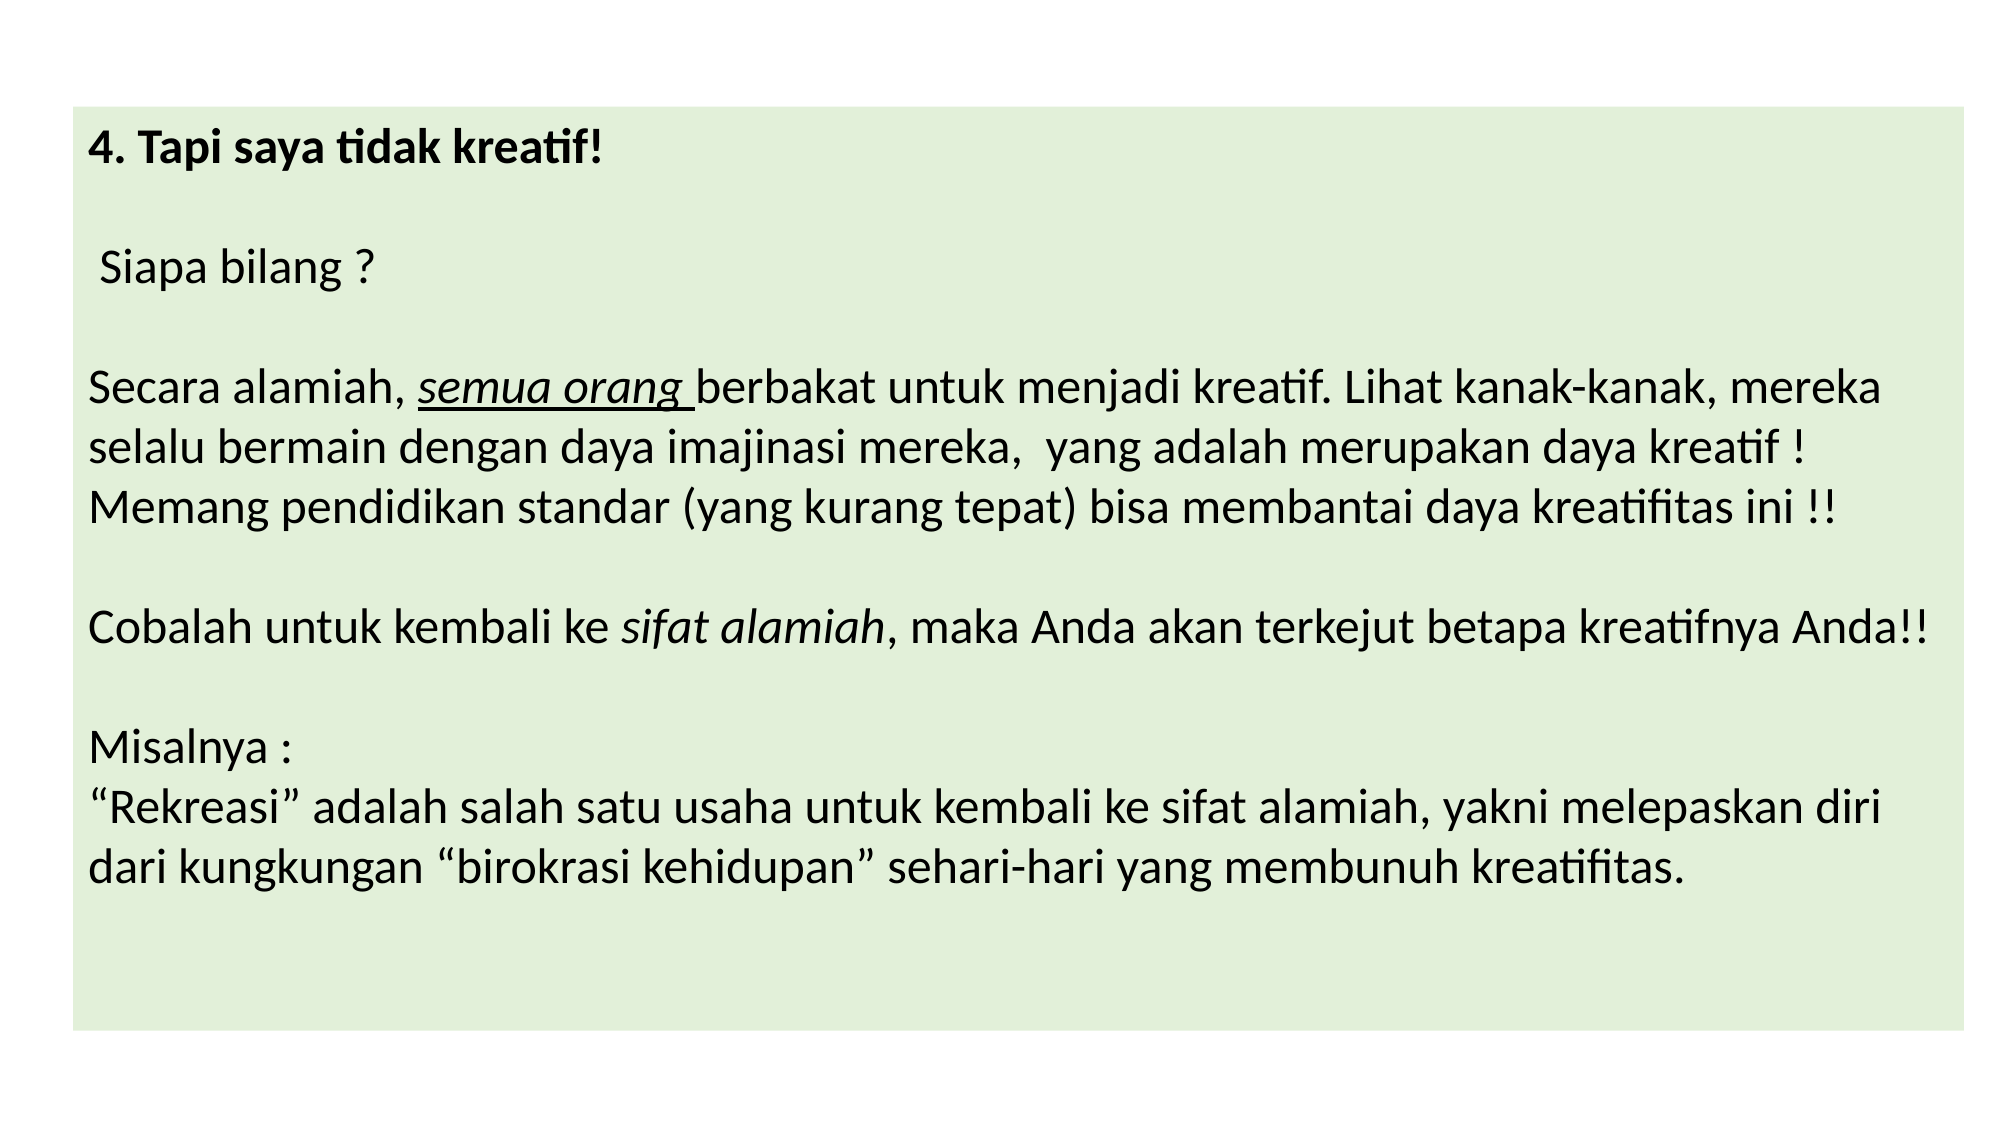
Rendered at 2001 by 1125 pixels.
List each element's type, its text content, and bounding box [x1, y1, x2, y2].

list 4. Tapi saya tidak kreatif! Siapa bilang ? Secara alamiah, semua orang berbakat untuk menjadi kreatif. Lihat kanak-kanak, mereka selalu bermain dengan daya imajinasi mereka, yang adalah merupakan daya kreatif ! Memang pendidikan standar (yang kurang tepat) bisa membantai daya kreatifitas ini !! Cobalah untuk kembali ke sifat alamiah, maka Anda akan terkejut betapa kreatifnya Anda!! Misalnya : “Rekreasi” adalah salah satu usaha untuk kembali ke sifat alamiah, yakni melepaskan diri dari kungkungan “birokrasi kehidupan” sehari-hari yang membunuh kreatifitas. [73, 106, 1964, 1031]
